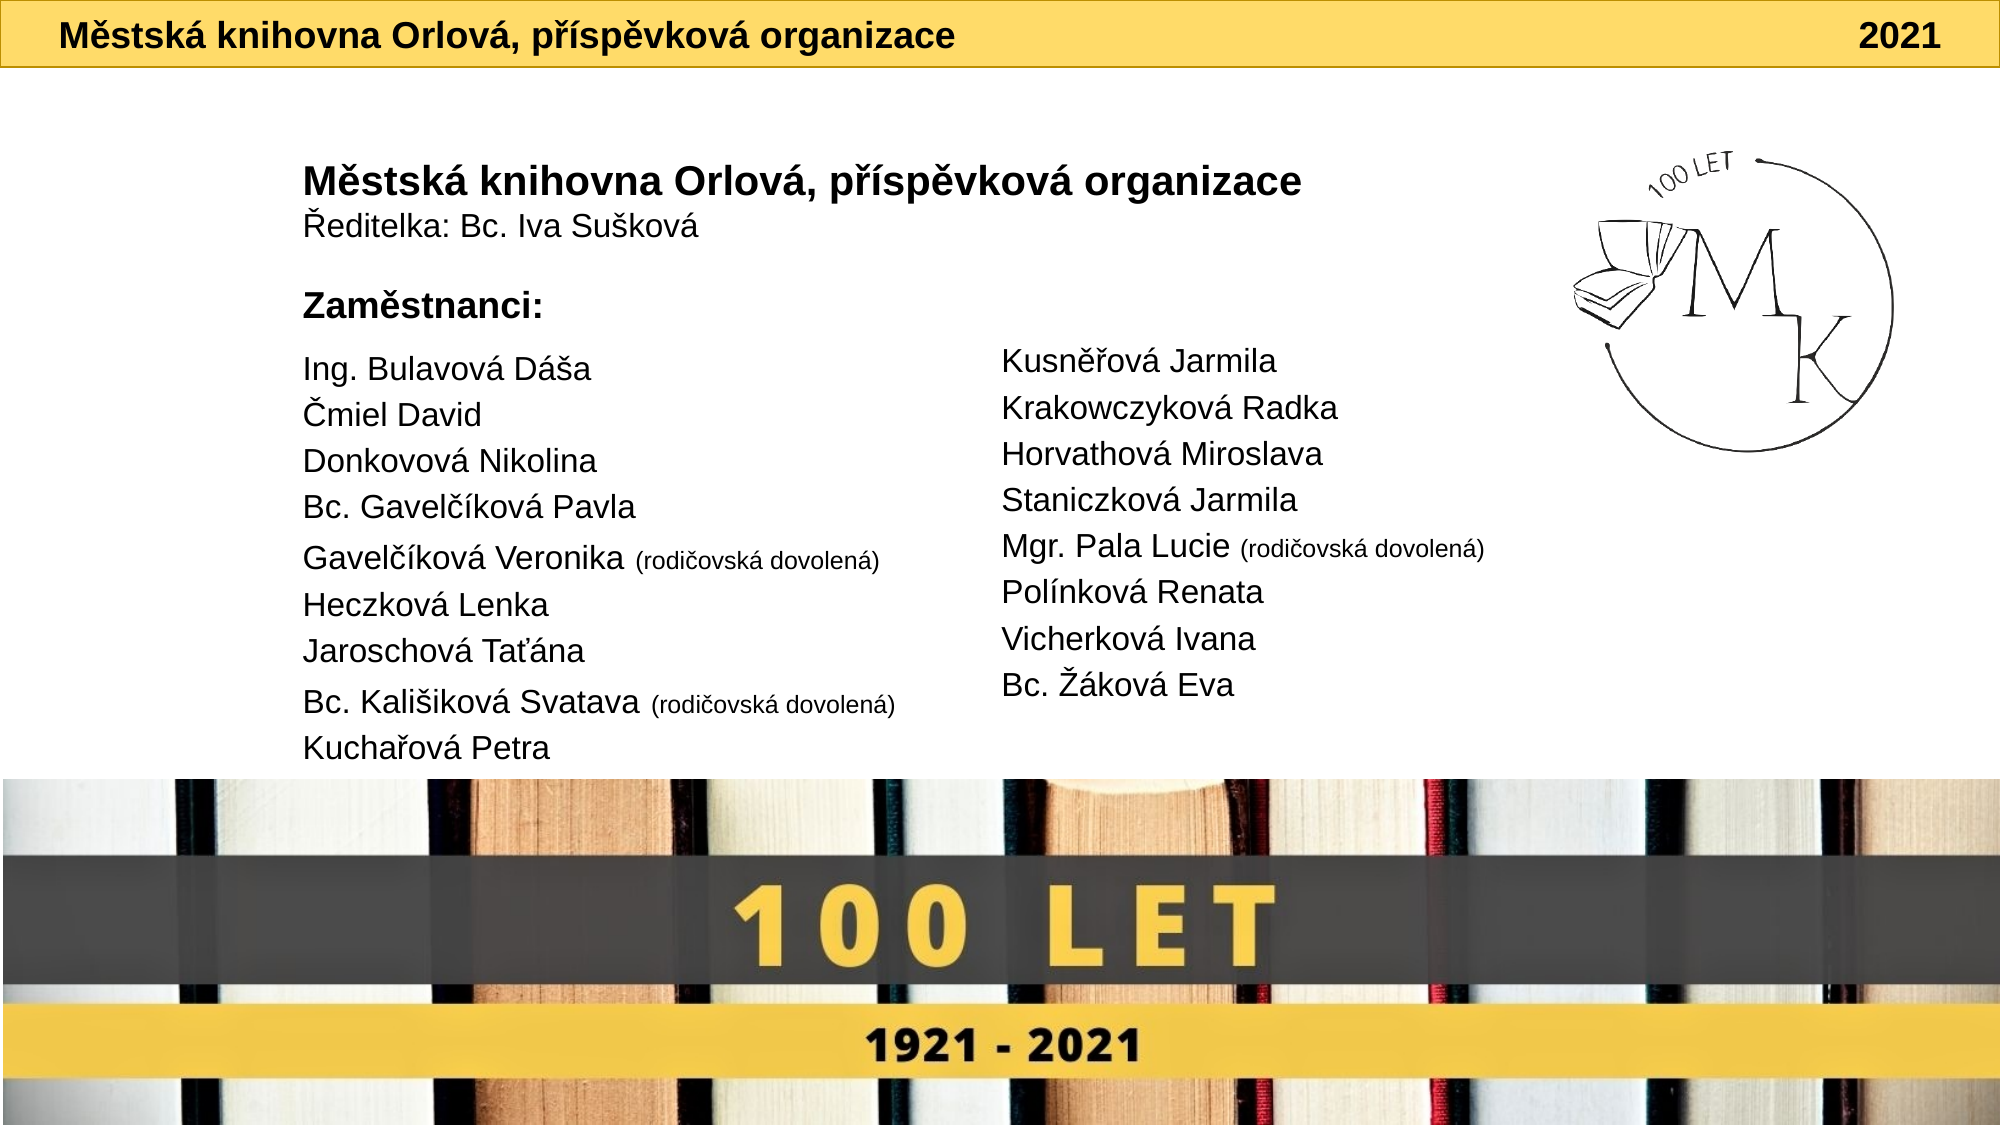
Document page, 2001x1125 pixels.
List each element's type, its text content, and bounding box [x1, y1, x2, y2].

picture [3, 779, 2000, 1125]
text_box Městská knihovna Orlová, příspěvková organizace 2021 [0, 0, 2000, 68]
text_box Zaměstnanci: Ing. Bulavová Dáša Čmiel David Donkovová Nikolina Bc. Gavelčíková Pavla Gavelčíková Veronika (rodičovská dovolená) Heczková Lenka Jaroschová Taťána Bc. Kališiková Svatava (rodičovská dovolená) Kuchařová Petra [287, 273, 987, 779]
text_box Kusněřová Jarmila Krakowczyková Radka Horvathová Miroslava Staniczková Jarmila Mgr. Pala Lucie (rodičovská dovolená) Polínková Renata Vicherková Ivana Bc. Žáková Eva [986, 332, 1749, 711]
text_box Městská knihovna Orlová, příspěvková organizace Ředitelka: Bc. Iva Sušková [288, 146, 1361, 252]
picture [1571, 146, 1898, 457]
